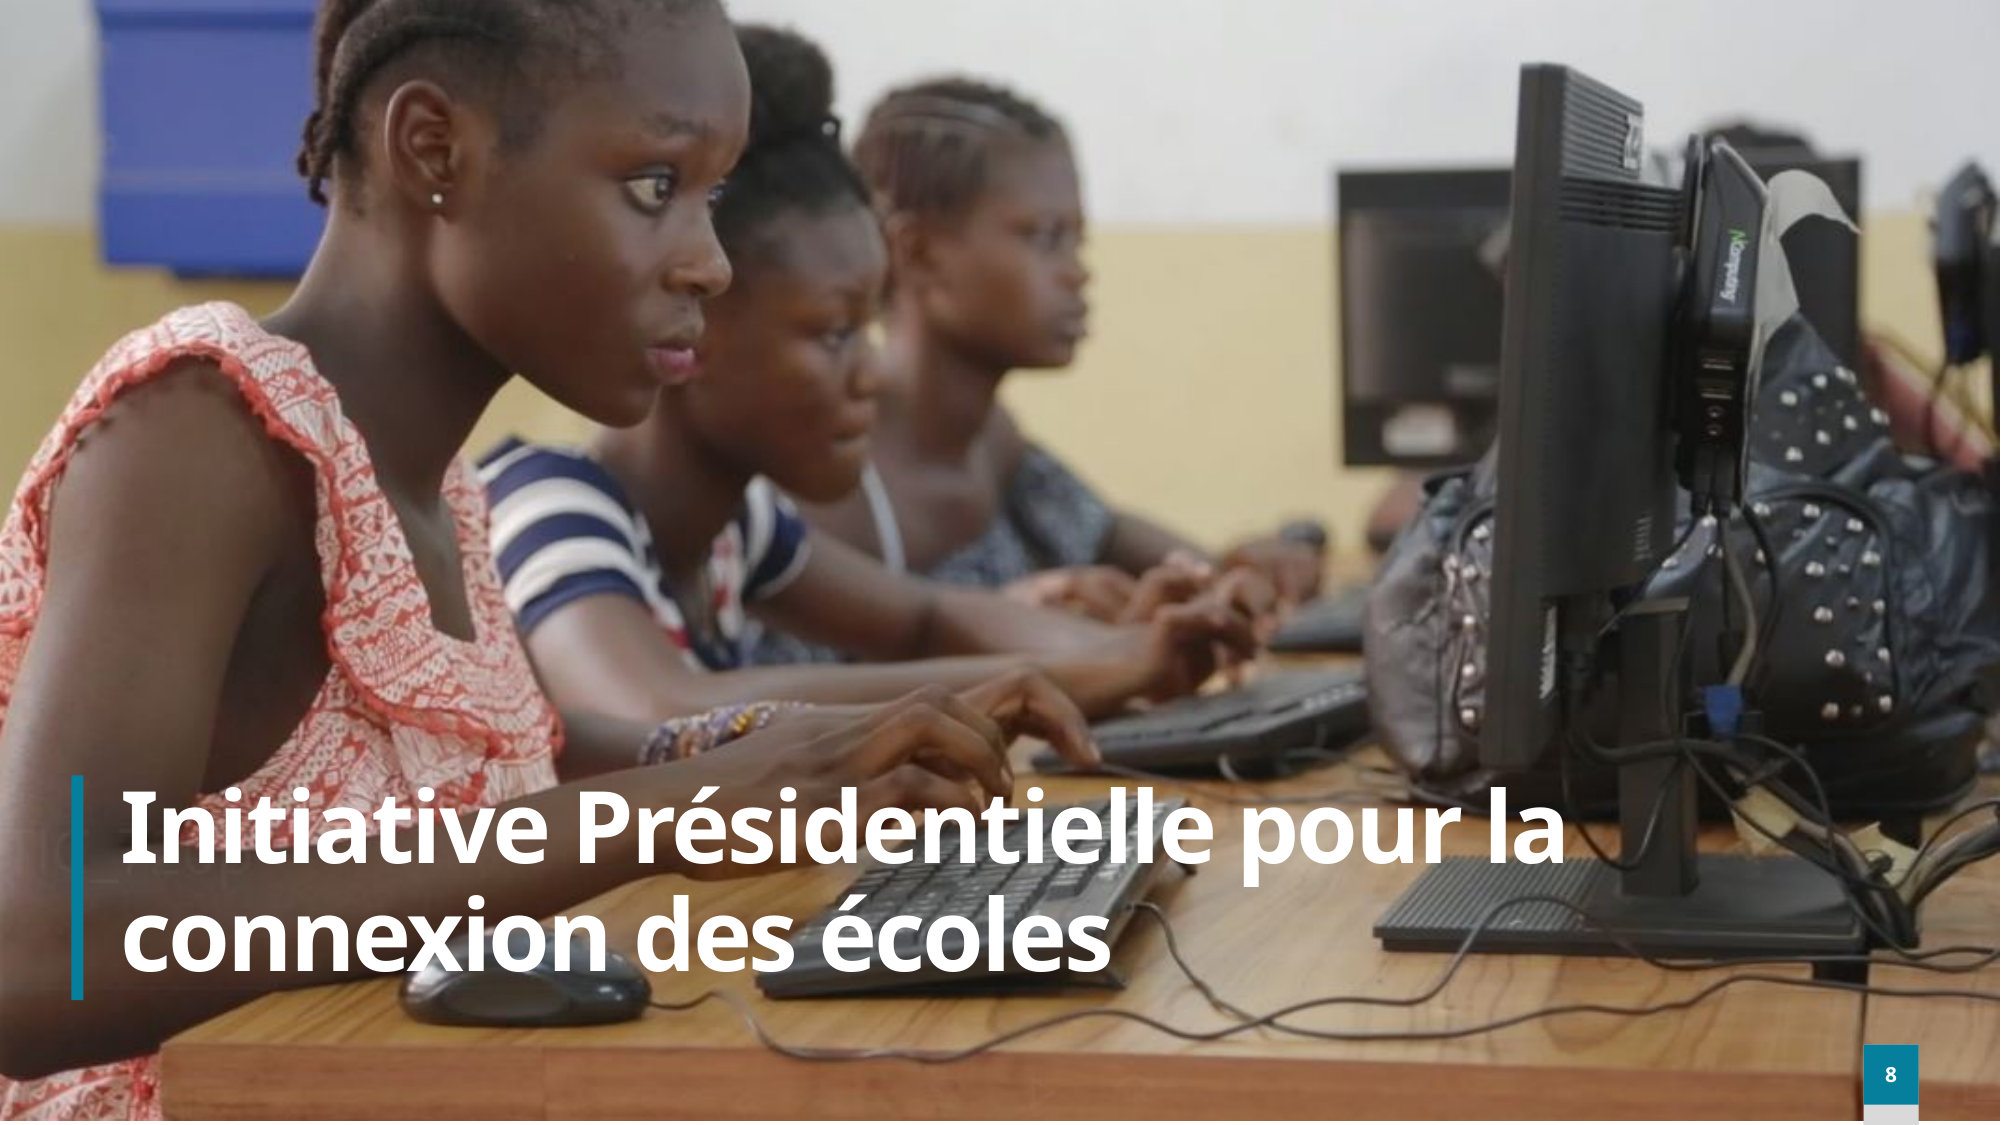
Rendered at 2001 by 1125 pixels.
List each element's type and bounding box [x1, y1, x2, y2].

text_box [1863, 1121, 1920, 1125]
picture [0, 0, 2000, 1121]
